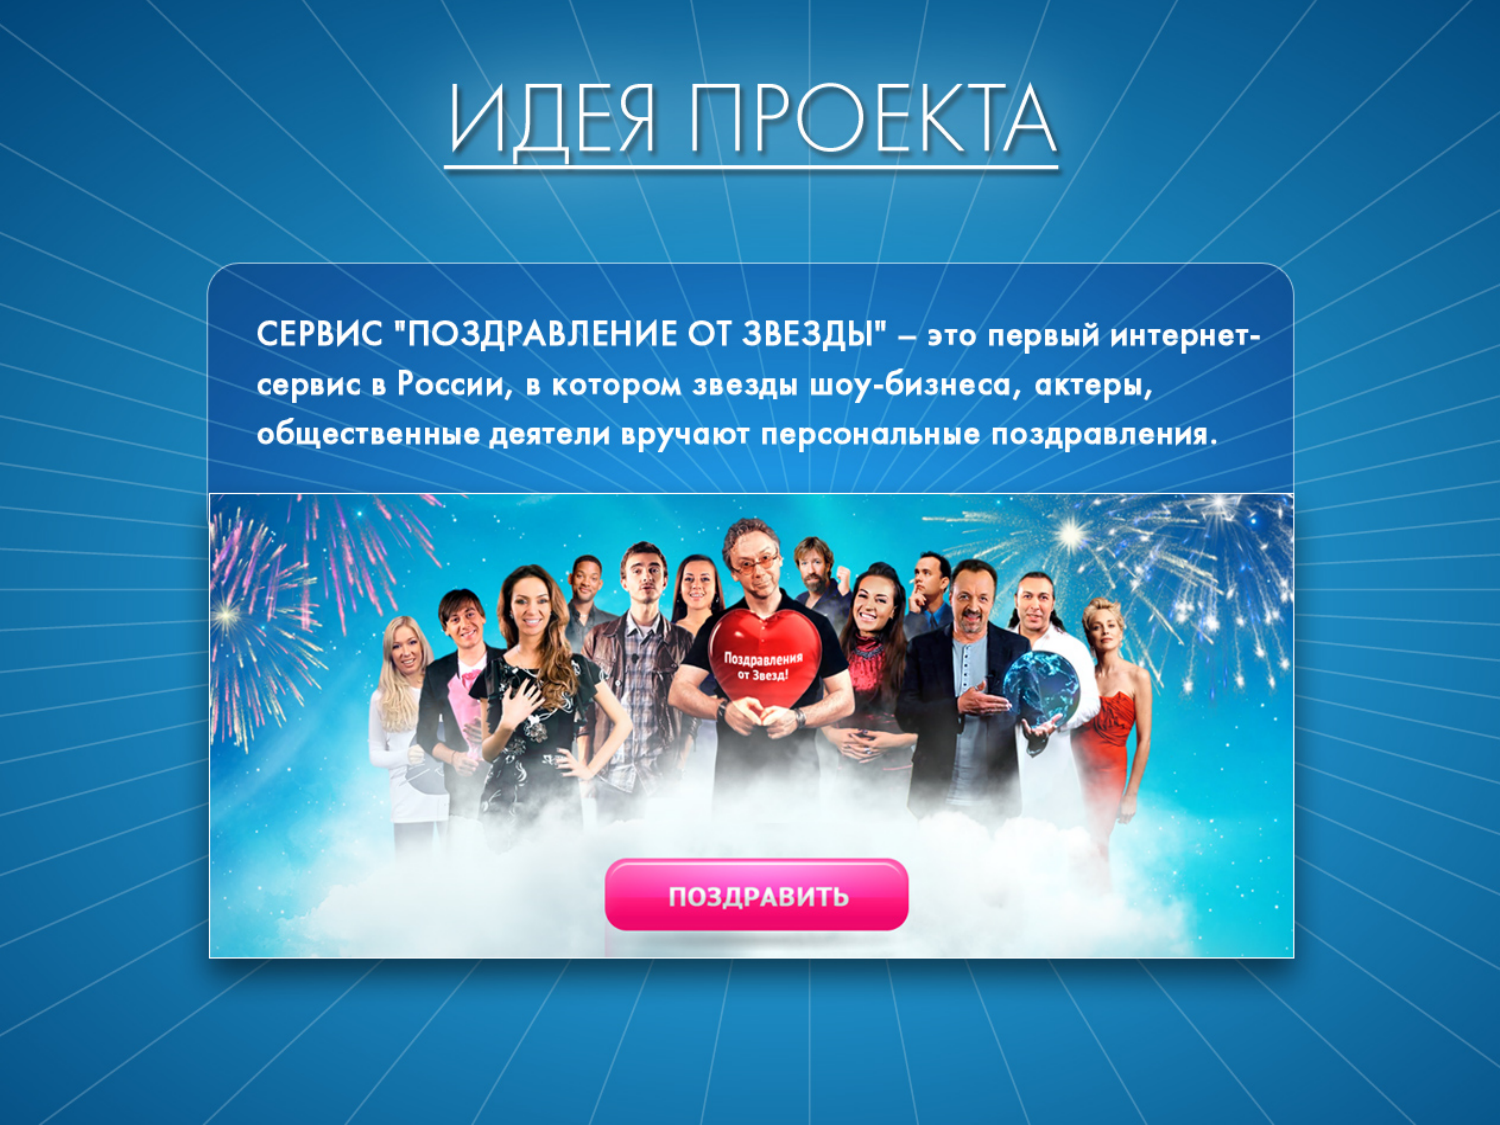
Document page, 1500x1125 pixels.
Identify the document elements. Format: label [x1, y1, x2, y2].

list [0, 0, 1500, 1125]
